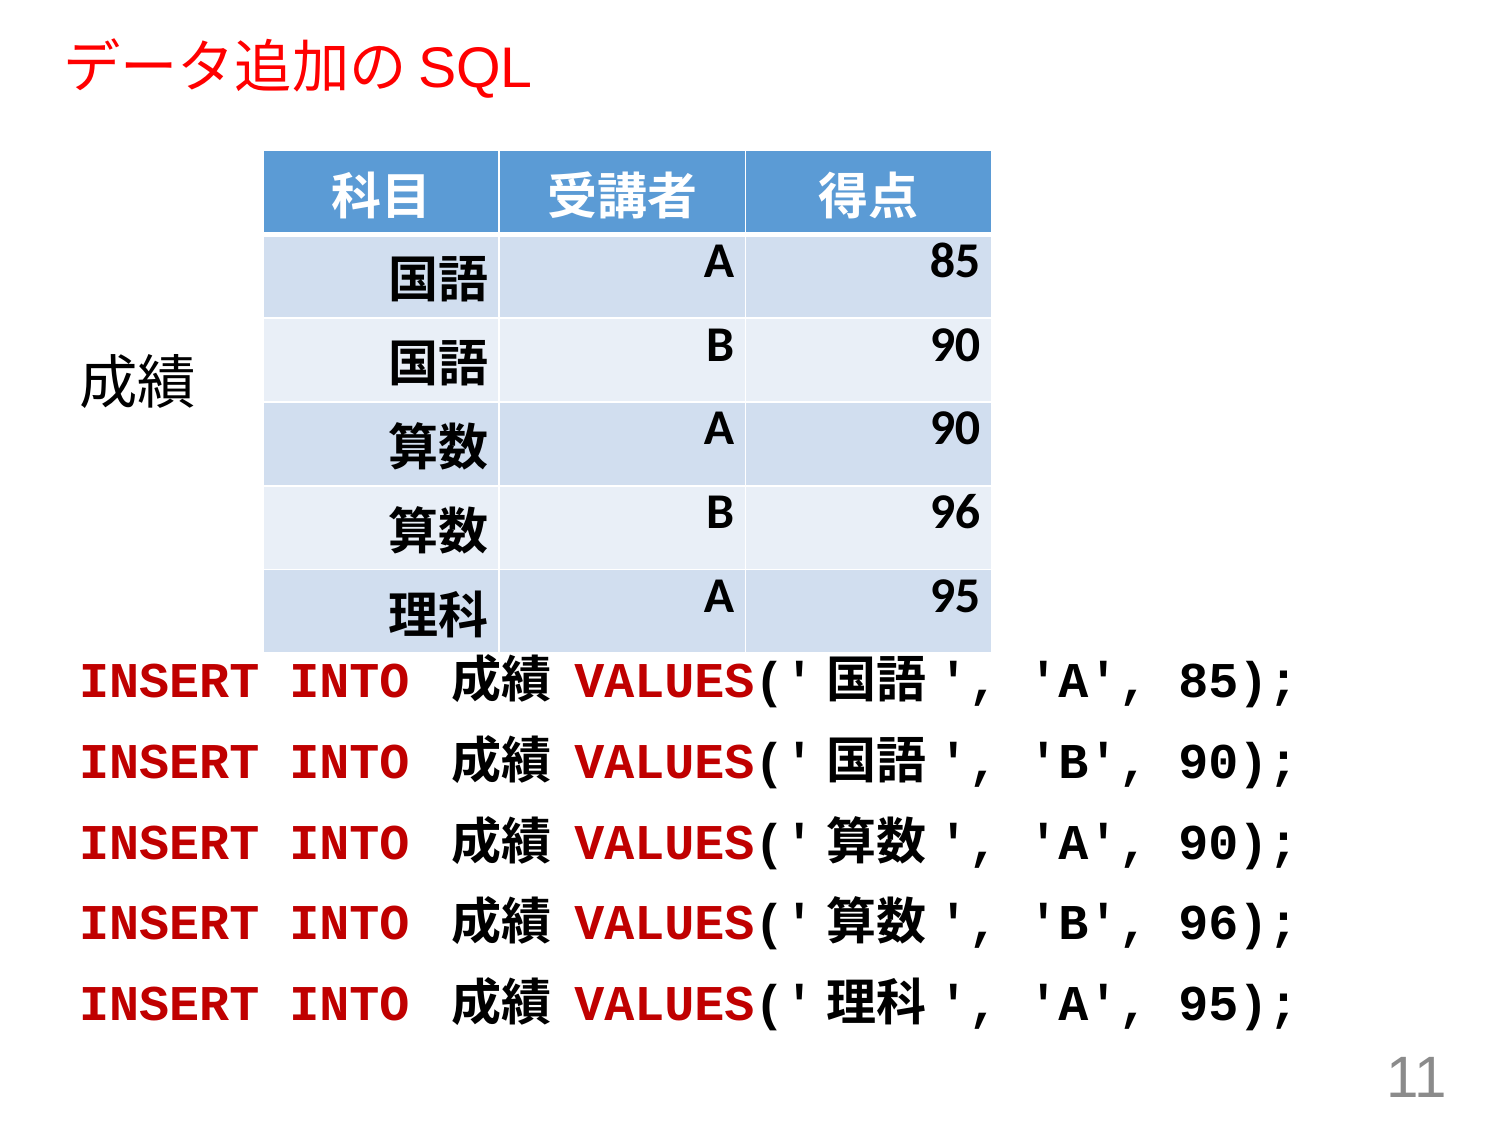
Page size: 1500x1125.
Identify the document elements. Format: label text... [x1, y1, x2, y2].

table_cell B [500, 487, 745, 569]
table_cell 96 [746, 487, 991, 569]
table_cell 90 [746, 319, 991, 401]
table_cell 算数 [264, 403, 498, 485]
table_header 得点 [746, 151, 991, 232]
title データ追加のSQL [48, 30, 1436, 108]
list INSERT INTO 成績 VALUES('国語', 'A', 85); INSERT INTO 成績 VALUES('国語', 'B', 90); INSERT INTO 成績 VALUES('算数', 'A', 90); INSERT INTO 成績 VALUES('算数', 'B', 96); INSERT INTO 成績 VALUES('理科', 'A', 95); [64, 639, 1453, 1045]
slide_number 11 [1124, 1044, 1463, 1105]
table_cell 90 [746, 403, 991, 485]
table_cell A [500, 570, 745, 652]
table_cell A [500, 403, 745, 485]
table_cell 算数 [264, 487, 498, 569]
table_header 科目 [264, 151, 498, 232]
text_box 成績 [64, 337, 263, 459]
table_cell A [500, 237, 745, 317]
table_cell B [500, 319, 745, 401]
table_cell 理科 [264, 570, 498, 652]
table_cell 国語 [264, 237, 498, 317]
table_cell 95 [746, 570, 991, 652]
table_header 受講者 [500, 151, 745, 232]
table_cell 国語 [264, 319, 498, 401]
table_cell 85 [746, 237, 991, 317]
